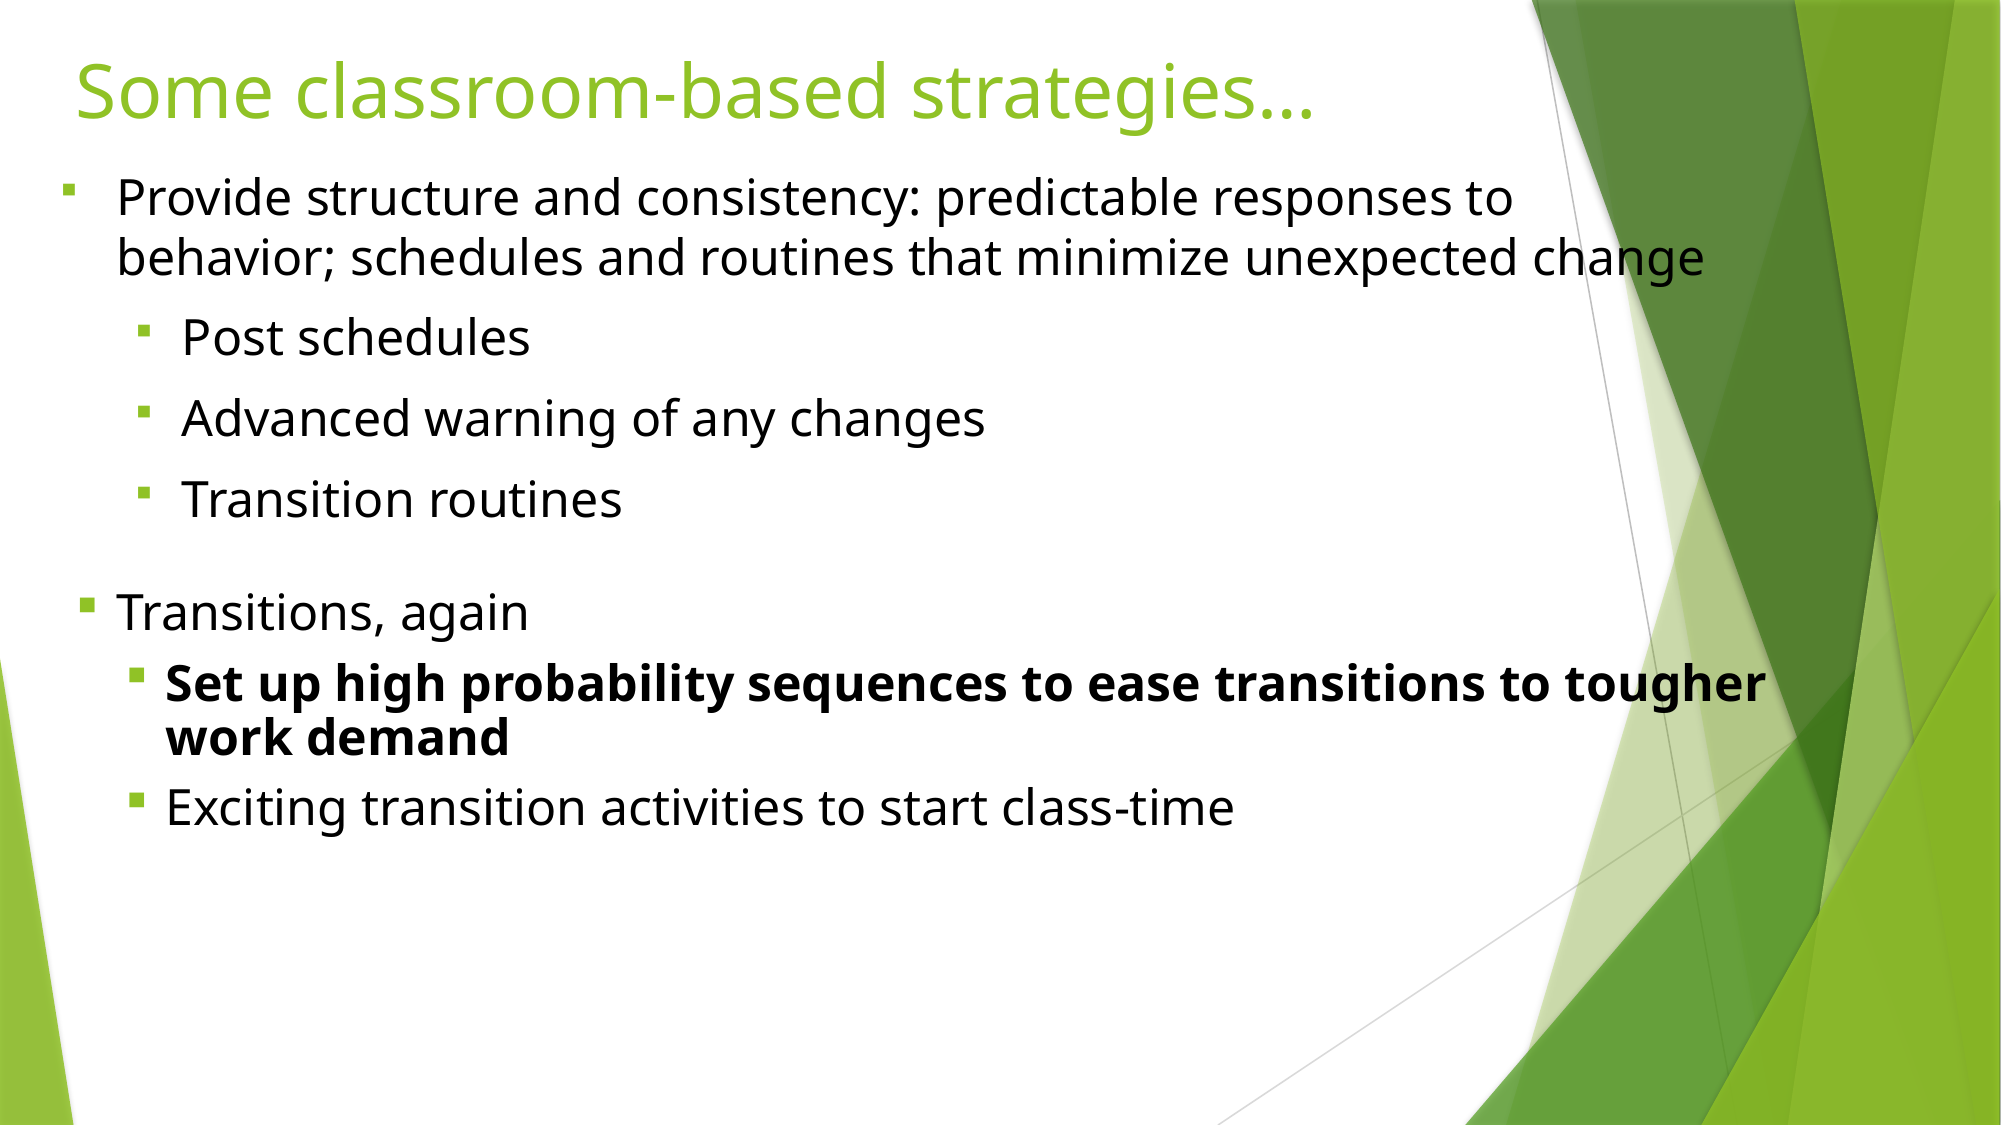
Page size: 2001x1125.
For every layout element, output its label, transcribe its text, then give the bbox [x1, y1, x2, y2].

text_box [201, 737, 1801, 863]
list Provide structure and consistency: predictable responses to behavior; schedules and routines that minimize unexpected change Post schedules Advanced warning of any changes Transition routines [44, 157, 1734, 483]
title Some classroom-based strategies… [60, 36, 1661, 149]
text_box Transitions, again Set up high probability sequences to ease transitions to tougher work demand Exciting transition activities to start class-time [60, 579, 1799, 1020]
